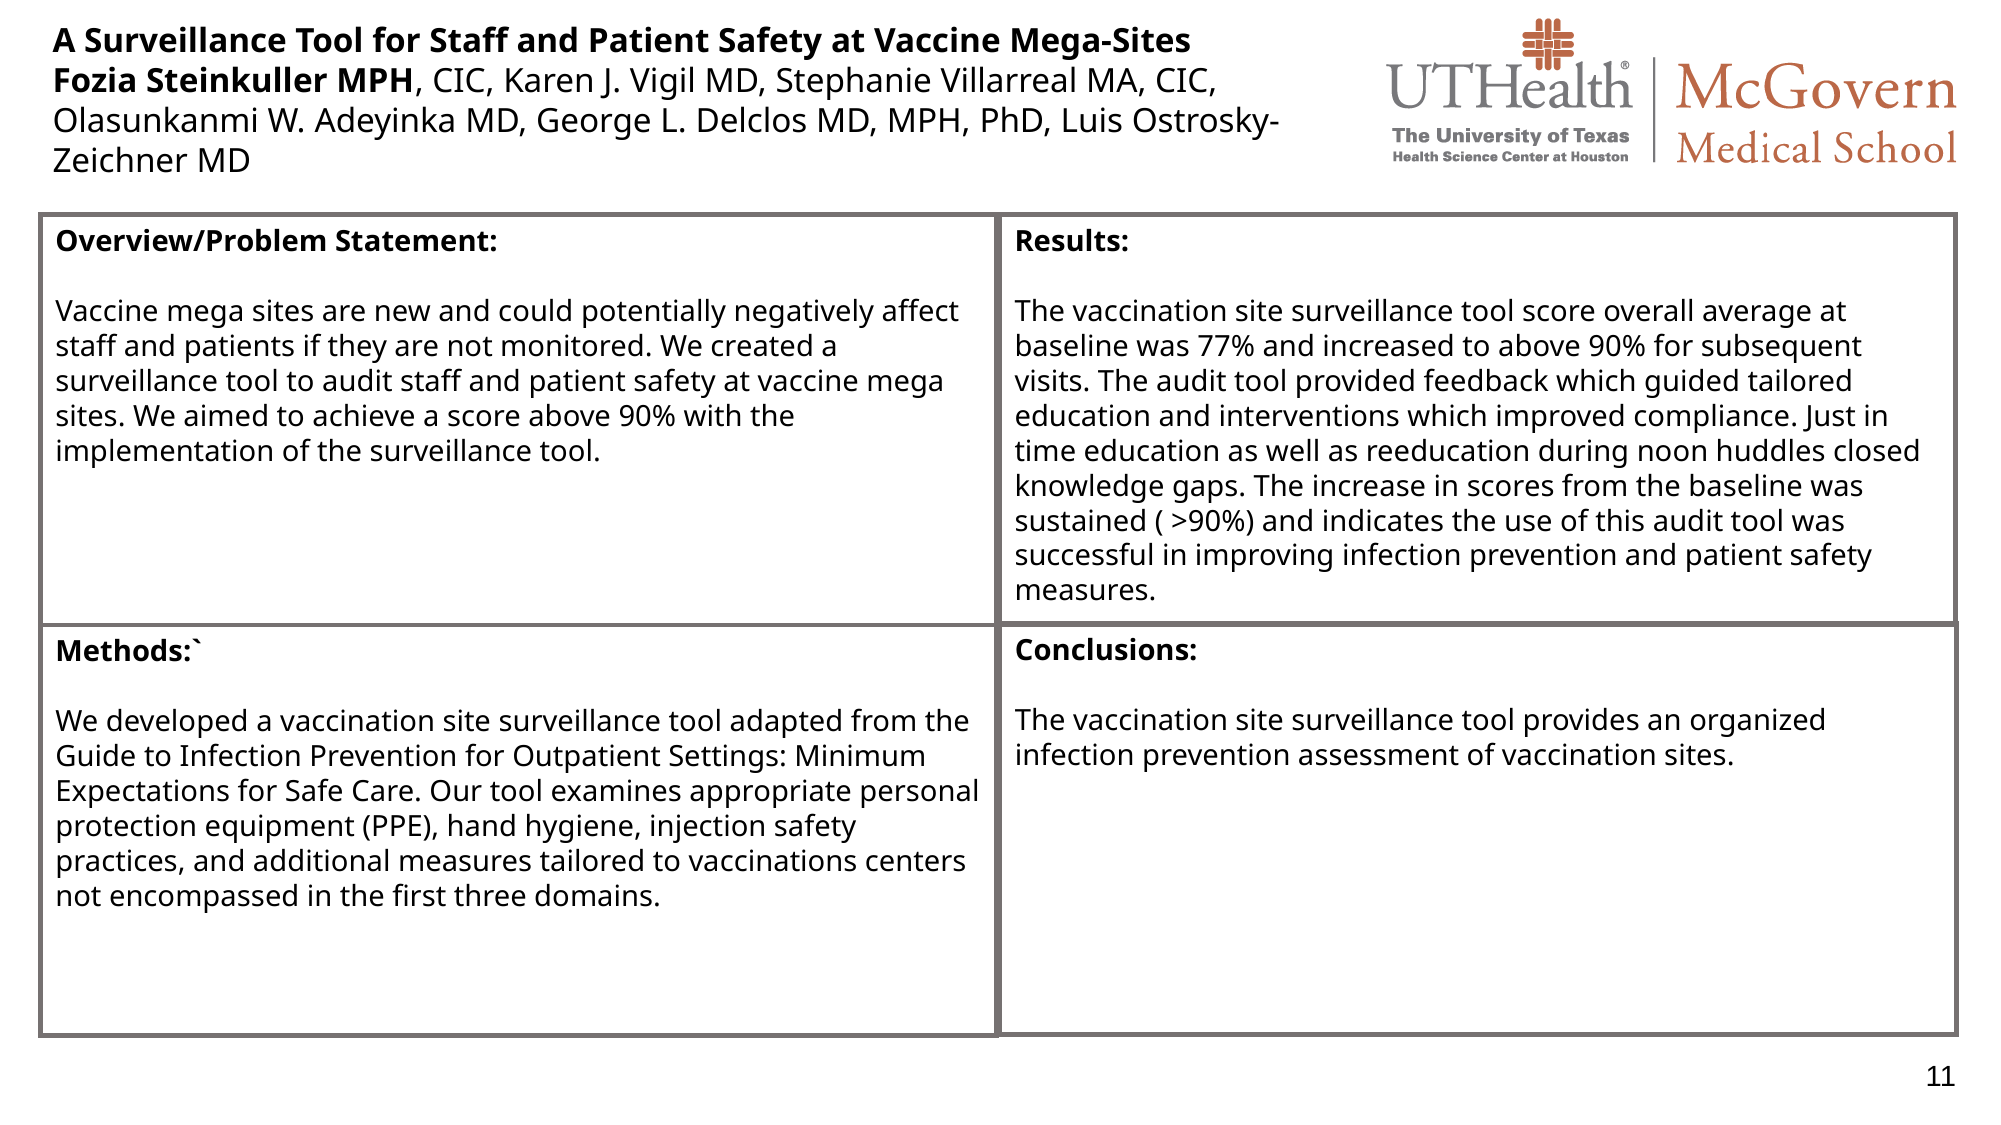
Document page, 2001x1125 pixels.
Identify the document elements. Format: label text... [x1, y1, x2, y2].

text_box Results: The vaccination site surveillance tool score overall average at baseline was 77% and increased to above 90% for subsequent visits. The audit tool provided feedback which guided tailored education and interventions which improved compliance. Just in time education as well as reeducation during noon huddles closed knowledge gaps. The increase in scores from the baseline was sustained ( >90%) and indicates the use of this audit tool was successful in improving infection prevention and patient safety measures. [999, 214, 1956, 623]
text_box Conclusions: The vaccination site surveillance tool provides an organized infection prevention assessment of vaccination sites. [999, 623, 1957, 1035]
text_box Methods:` We developed a vaccination site surveillance tool adapted from the Guide to Infection Prevention for Outpatient Settings: Minimum Expectations for Safe Care. Our tool examines appropriate personal protection equipment (PPE), hand hygiene, injection safety practices, and additional measures tailored to vaccinations centers not encompassed in the first three domains. [40, 626, 997, 1036]
text_box 11 [1910, 1049, 2000, 1100]
text_box Overview/Problem Statement: Vaccine mega sites are new and could potentially negatively affect staff and patients if they are not monitored. We created a surveillance tool to audit staff and patient safety at vaccine mega sites. We aimed to achieve a score above 90% with the implementation of the surveillance tool. [40, 214, 997, 626]
picture [1386, 18, 1957, 164]
text_box A Surveillance Tool for Staff and Patient Safety at Vaccine Mega-Sites Fozia Steinkuller MPH, CIC, Karen J. Vigil MD, Stephanie Villarreal MA, CIC, Olasunkanmi W. Adeyinka MD, George L. Delclos MD, MPH, PhD, Luis Ostrosky-Zeichner MD [37, 17, 1365, 181]
